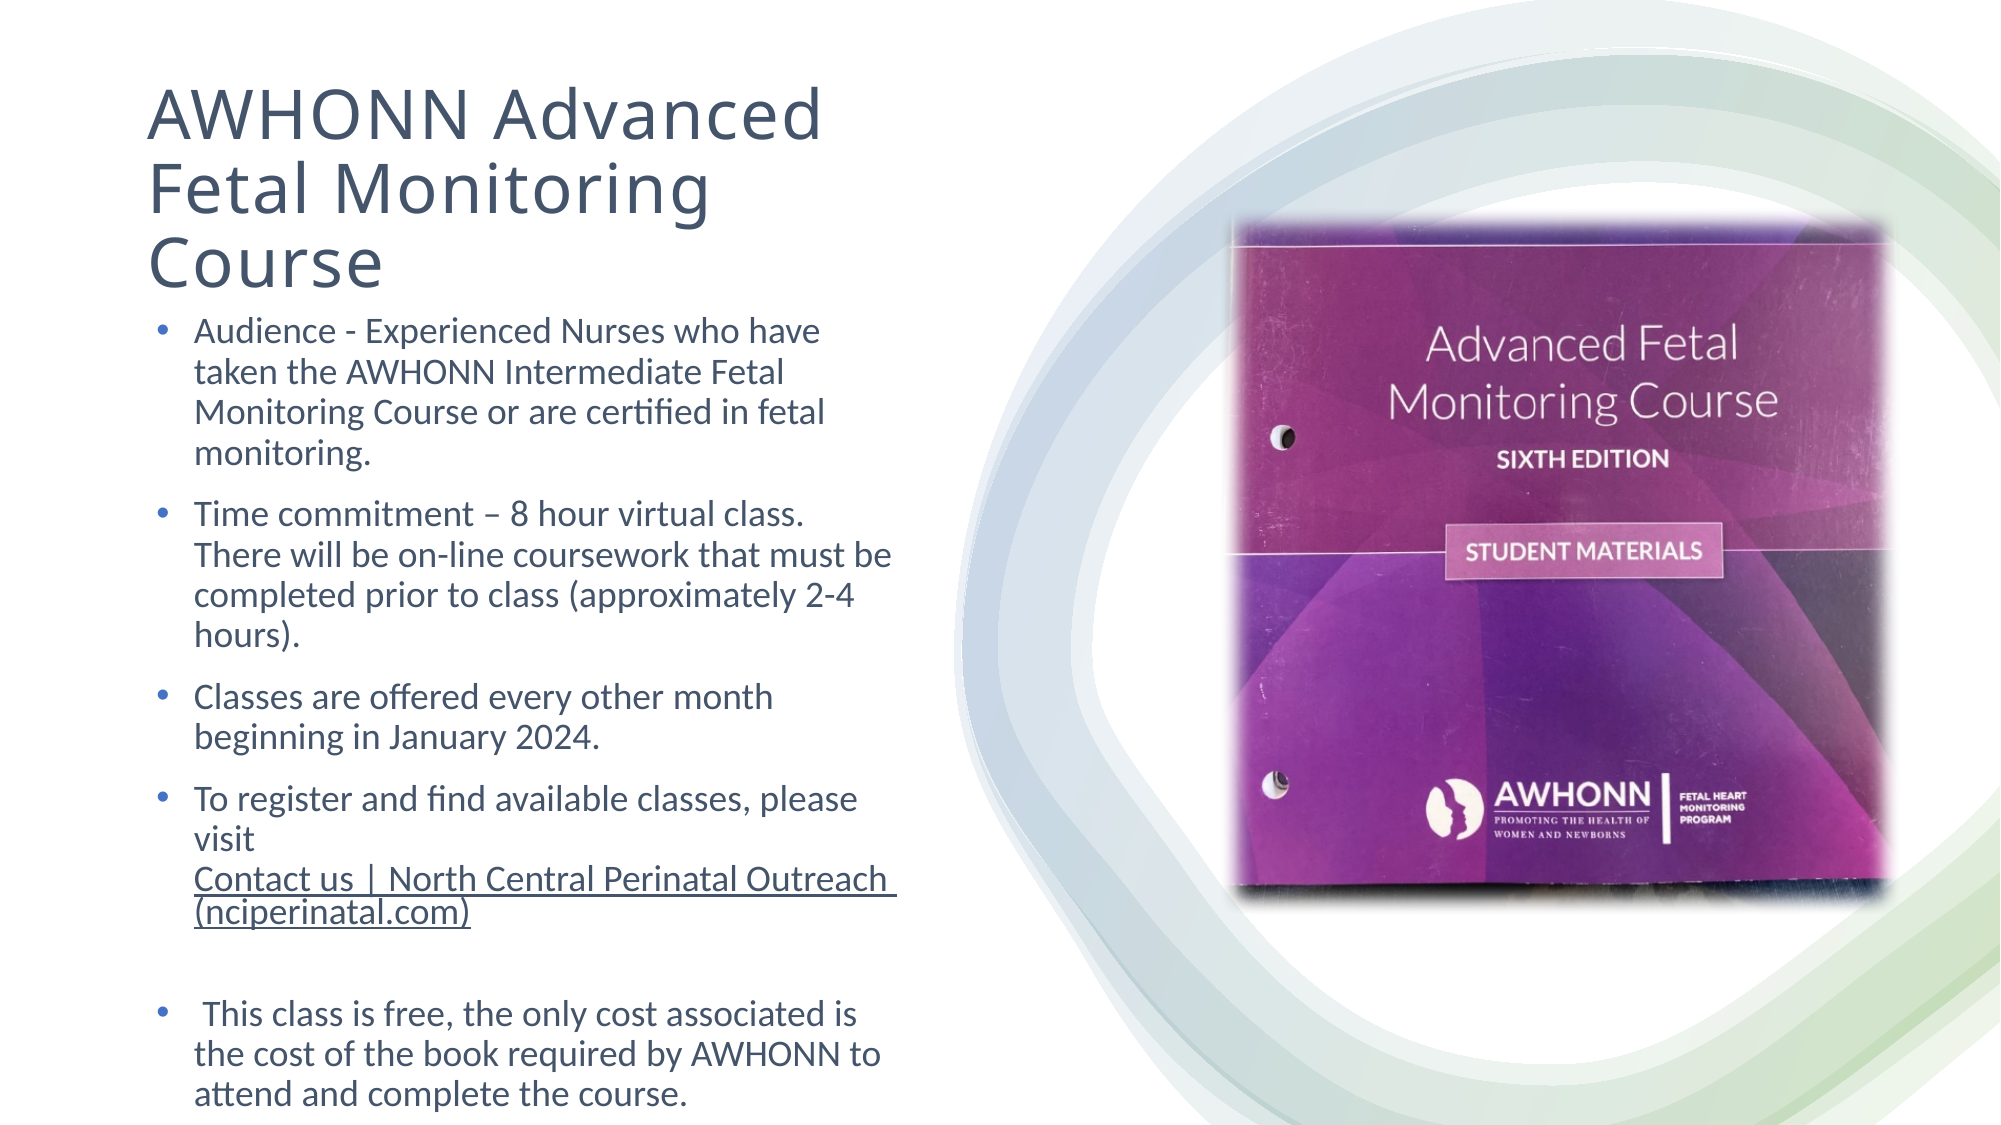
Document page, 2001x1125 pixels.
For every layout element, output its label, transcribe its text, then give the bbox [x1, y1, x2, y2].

title AWHONN Advanced Fetal Monitoring Course [131, 72, 914, 304]
text_box [0, 0, 954, 1125]
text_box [954, 0, 2000, 1125]
list Audience - Experienced Nurses who have taken the AWHONN Intermediate Fetal Monitoring Course or are certified in fetal monitoring. Time commitment – 8 hour virtual class. There will be on-line coursework that must be completed prior to class (approximately 2-4 hours). Classes are offered every other month beginning in January 2024. To register and find available classes, please visit Contact us | North Central Perinatal Outreach (nciperinatal.com) This class is free, the only cost associated is the cost of the book required by AWHONN to attend and complete the course. [131, 304, 914, 855]
picture [1220, 207, 1901, 915]
